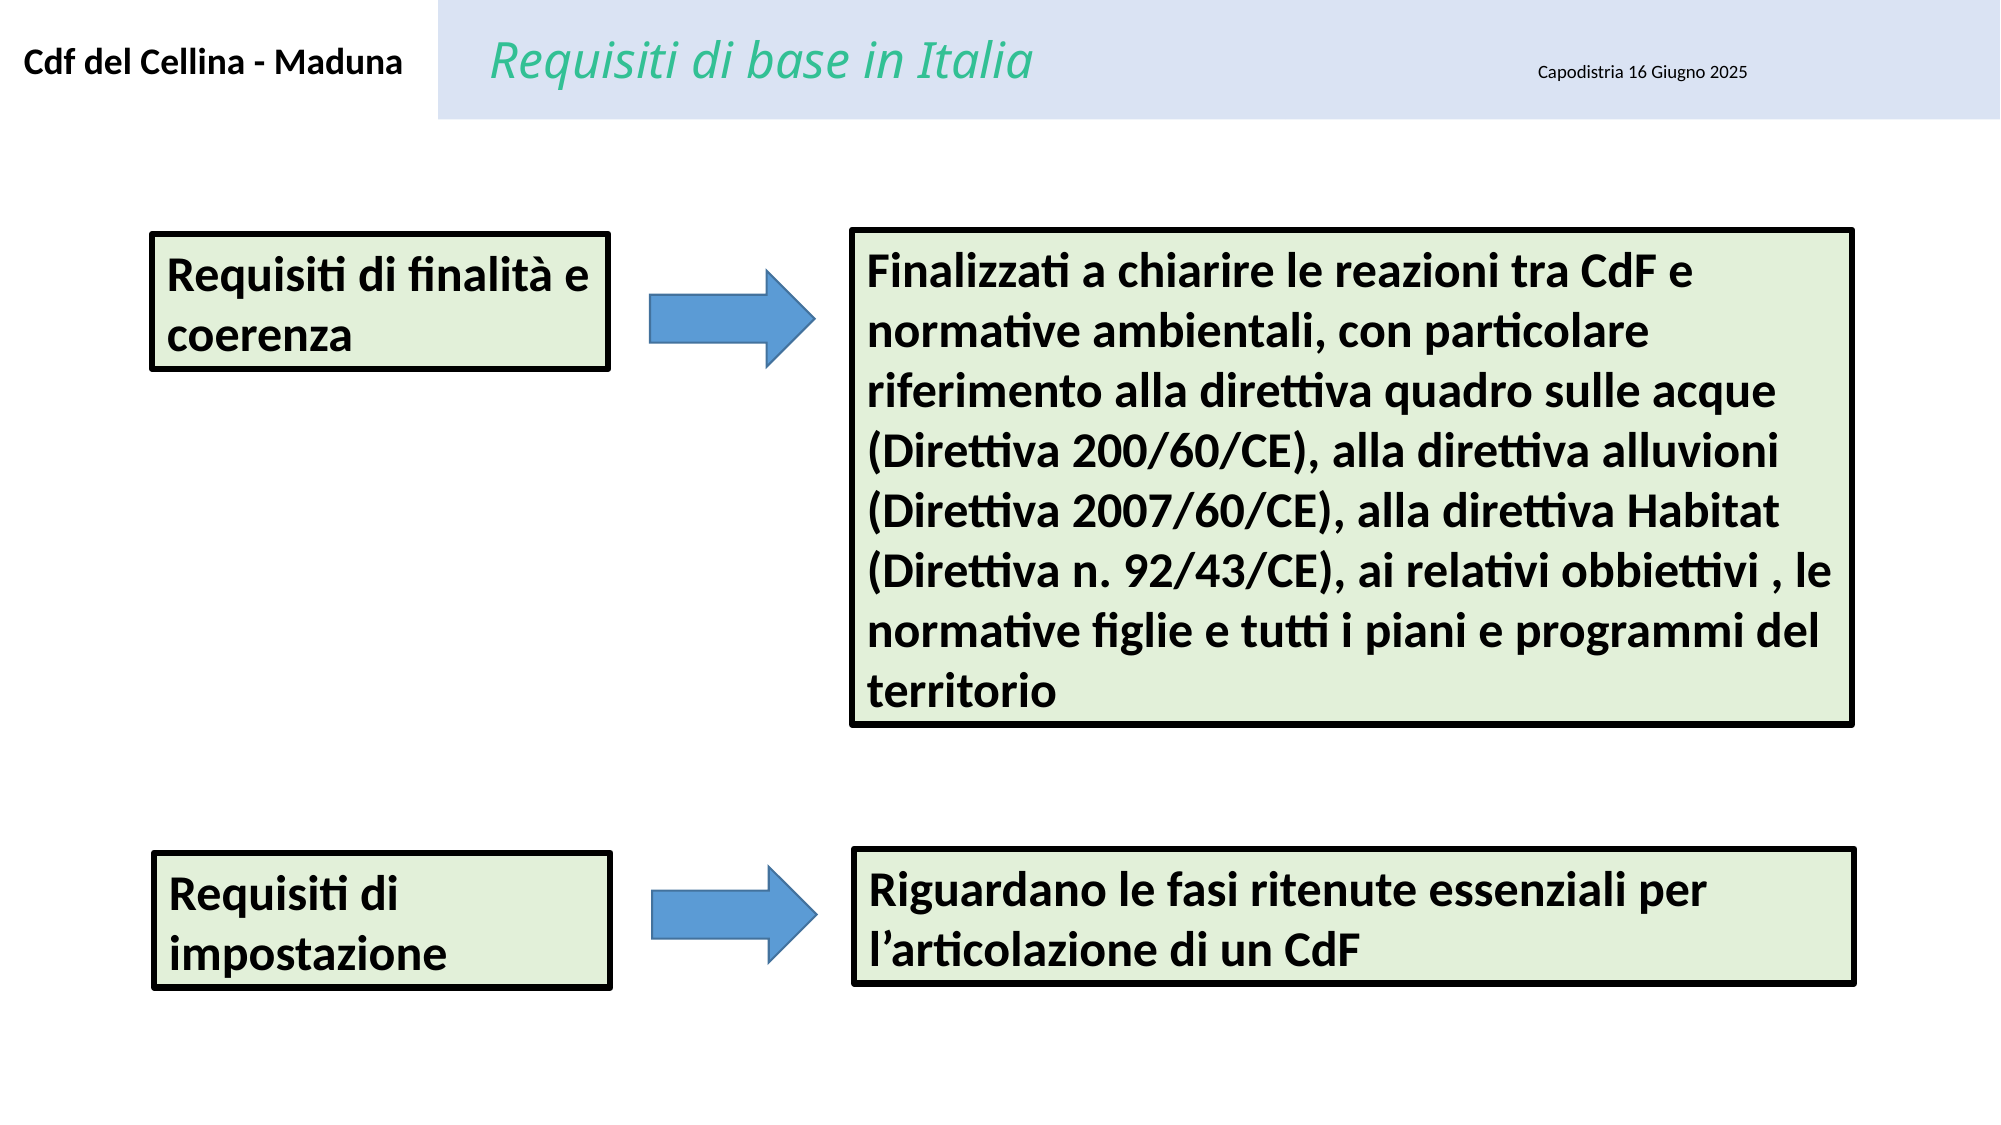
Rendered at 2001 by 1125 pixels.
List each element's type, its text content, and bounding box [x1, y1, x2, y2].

text_box Requisiti di base in Italia [475, 20, 1269, 96]
text_box [438, 0, 1286, 120]
text_box Riguardano le fasi ritenute essenziali per l’articolazione di un CdF [854, 848, 1855, 984]
text_box [648, 268, 817, 370]
text_box Capodistria 16 Giugno 2025 [1286, 0, 2000, 120]
text_box Cdf del Cellina - Maduna [9, 29, 419, 90]
text_box Requisiti di impostazione [154, 852, 611, 988]
text_box Requisiti di finalità e coerenza [152, 234, 609, 369]
text_box [651, 864, 819, 966]
text_box Finalizzati a chiarire le reazioni tra CdF e normative ambientali, con particolare riferimento alla direttiva quadro sulle acque (Direttiva 200/60/CE), alla direttiva alluvioni (Direttiva 2007/60/CE), alla direttiva Habitat (Direttiva n. 92/43/CE), ai relativi obbiettivi , le normative figlie e tutti i piani e programmi del territorio [852, 229, 1853, 725]
